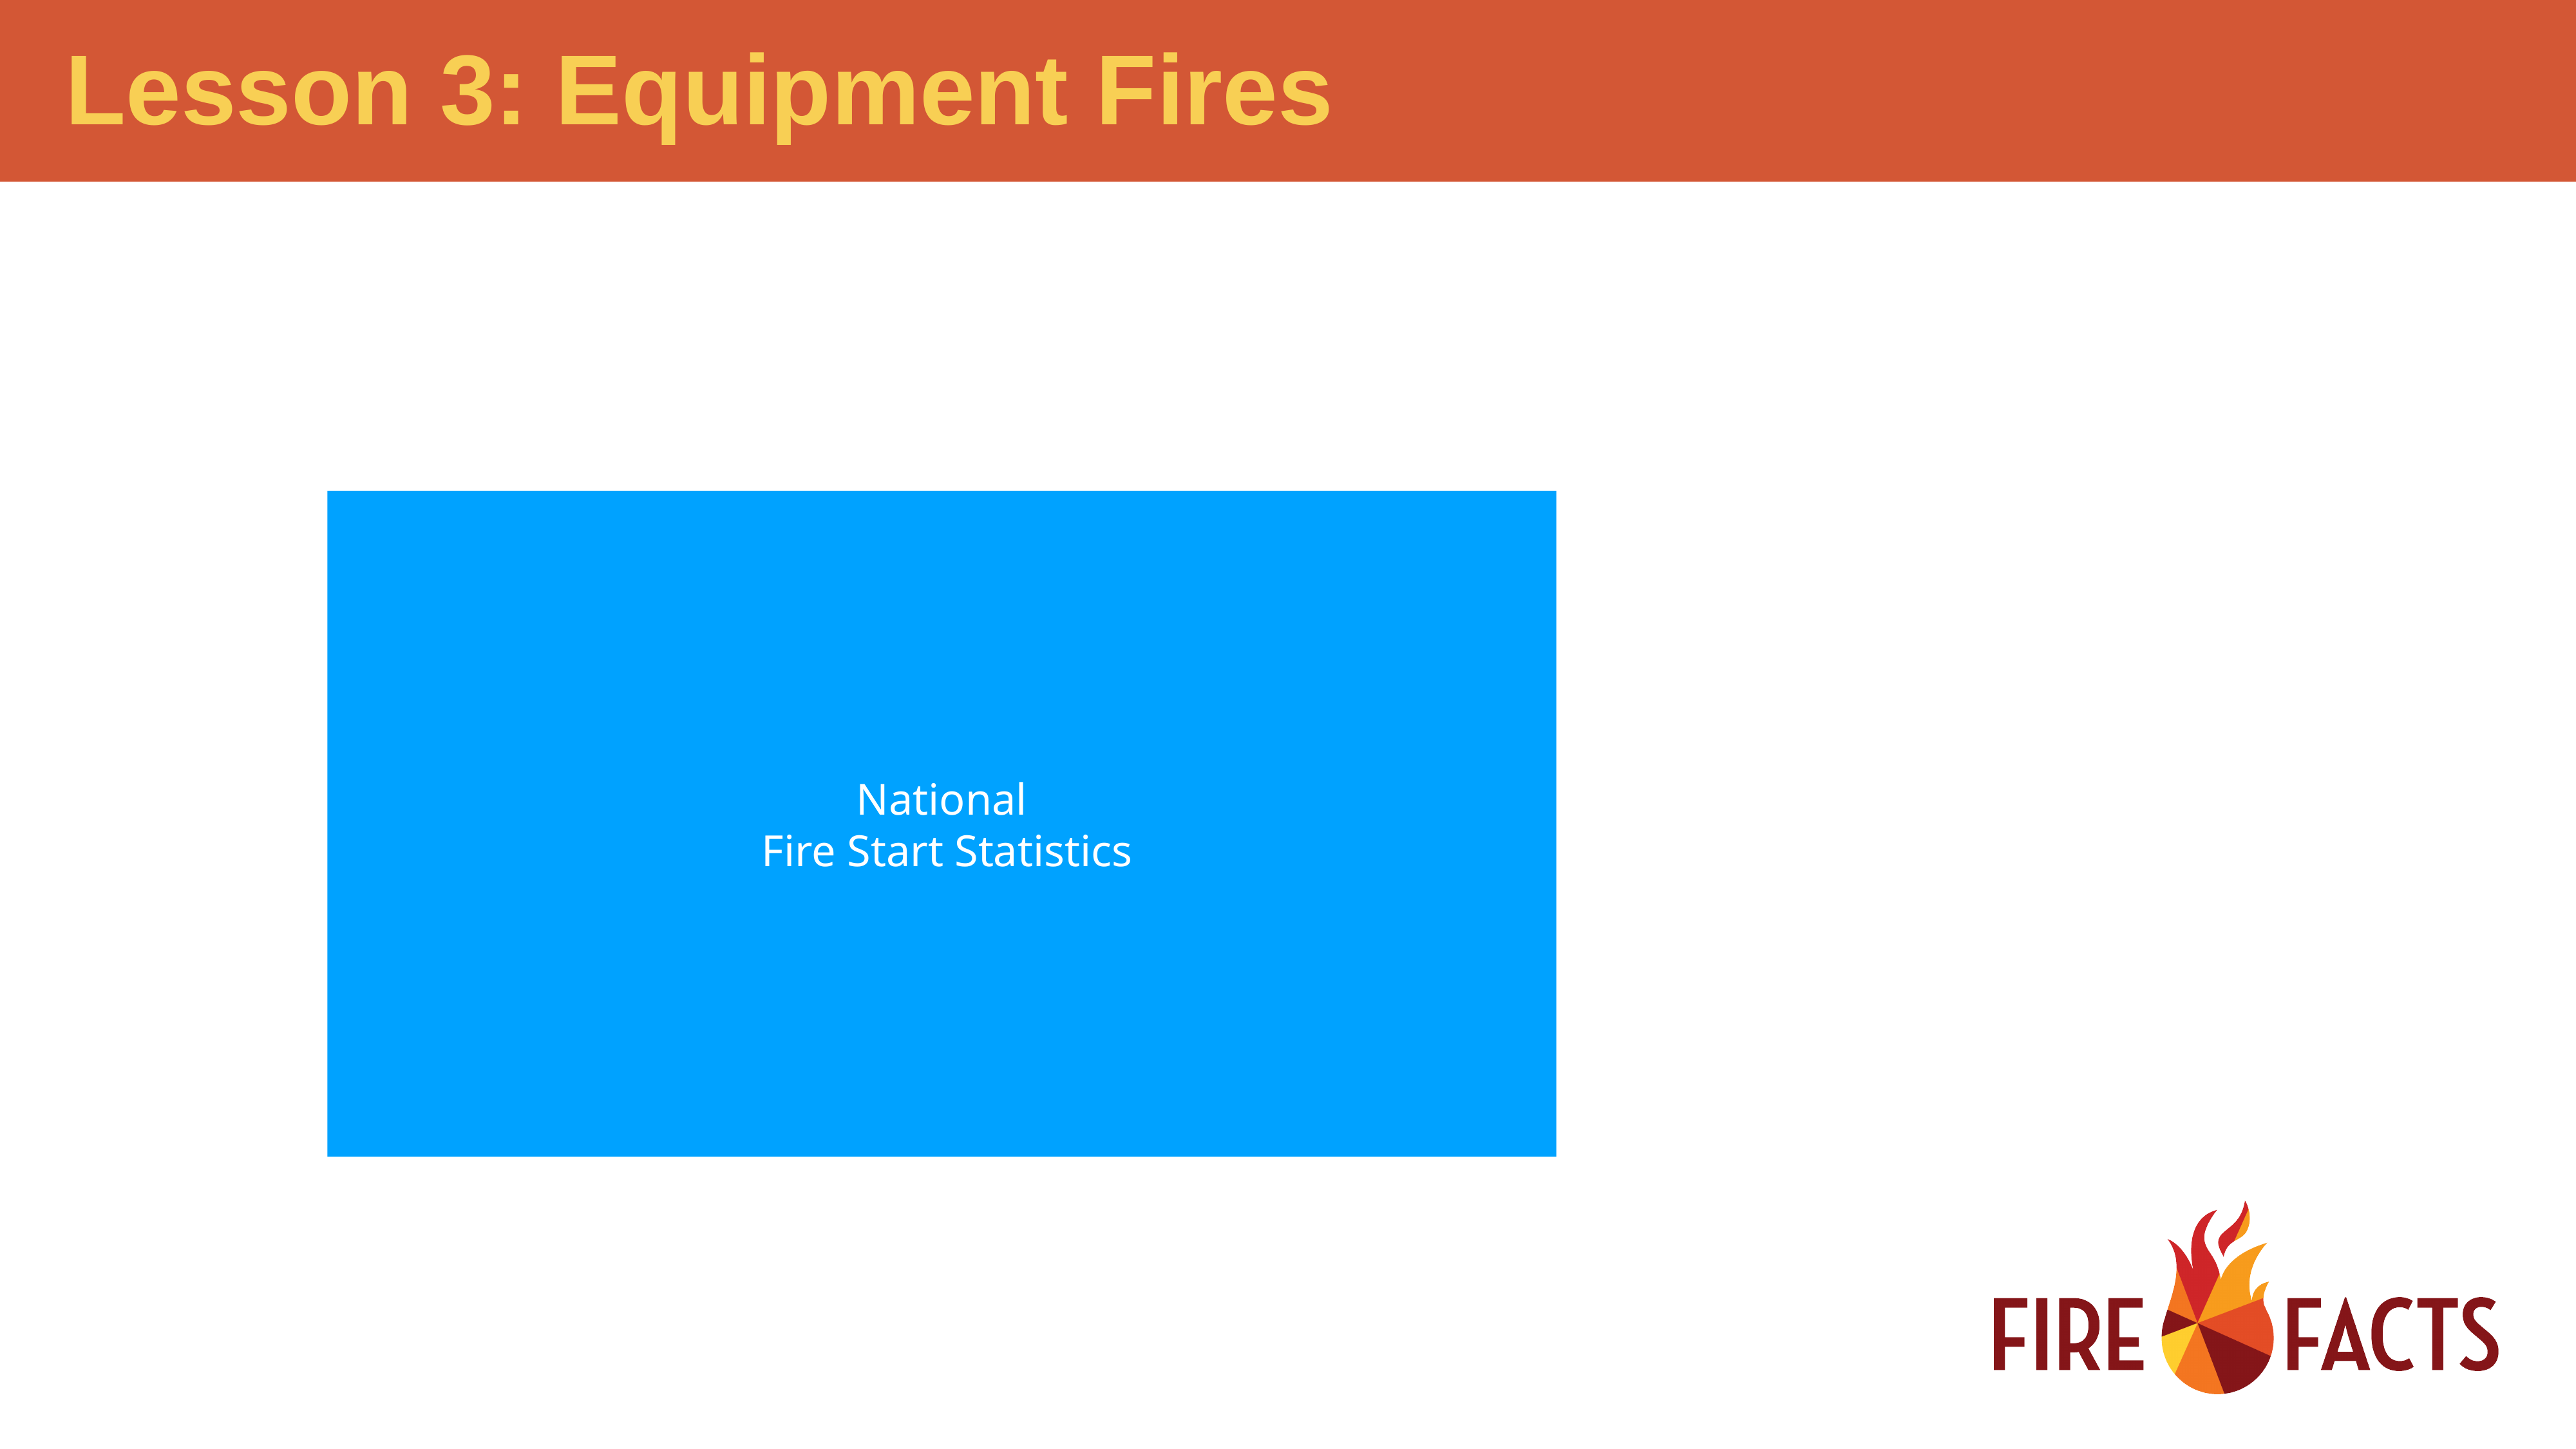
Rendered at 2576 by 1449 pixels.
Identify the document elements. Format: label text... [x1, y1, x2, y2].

text_box National Fire Start Statistics [327, 491, 1557, 1157]
picture [1982, 1186, 2508, 1408]
